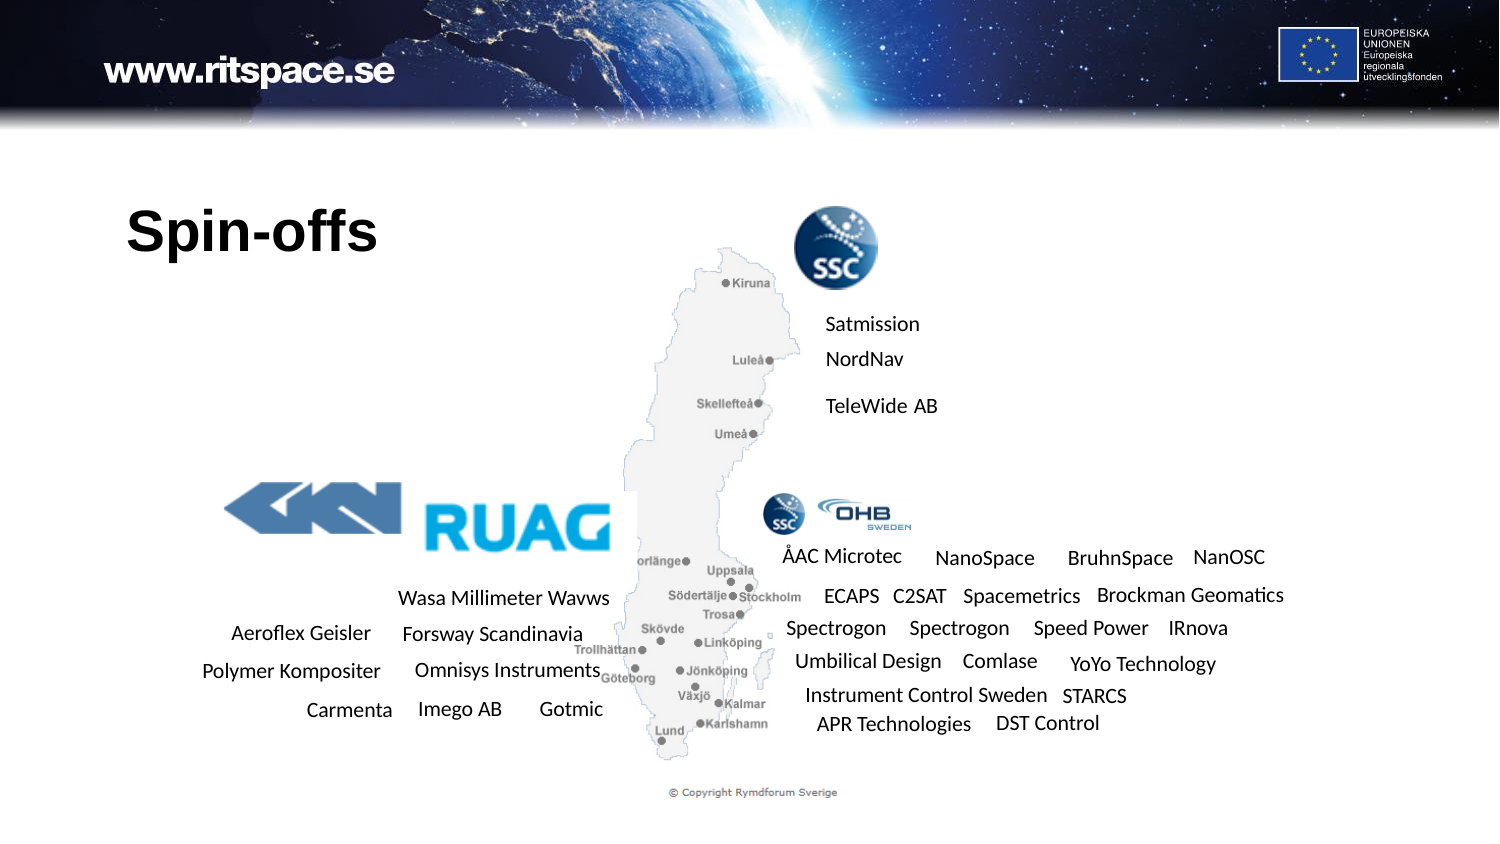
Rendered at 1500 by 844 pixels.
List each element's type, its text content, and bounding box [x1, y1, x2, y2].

text_box TeleWide AB [857, 377, 953, 427]
text_box IRnova [1153, 606, 1244, 648]
text_box Forsway Scandinavia [387, 618, 561, 654]
text_box Carmenta [292, 687, 409, 729]
text_box DST Control [981, 701, 1115, 743]
text_box Spectrogon [894, 606, 1019, 639]
text_box C2SAT [878, 574, 948, 606]
text_box Omnisys Instruments [400, 648, 561, 690]
text_box Speed Power [1019, 606, 1153, 648]
text_box Gotmic [524, 687, 561, 729]
text_box Polymer Kompositer [187, 648, 397, 690]
text_box YoYo Technology [1055, 641, 1232, 683]
text_box NanOSC [1178, 535, 1281, 577]
text_box Satmission [857, 301, 936, 343]
title Spin-offs [111, 137, 1387, 319]
text_box NanoSpace [920, 536, 1050, 574]
text_box APR Technologies [857, 702, 987, 744]
text_box Aeroflex Geisler [216, 611, 387, 653]
text_box ÅAC Microtec [857, 534, 918, 574]
text_box ECAPS [857, 574, 878, 606]
text_box Instrument Control Sweden [857, 672, 1064, 702]
text_box Spectrogon [857, 606, 894, 639]
picture [0, 0, 1499, 844]
text_box BruhnSpace [1053, 536, 1178, 578]
text_box Brockman Geomatics [1082, 572, 1300, 614]
text_box Umbilical Design [857, 639, 948, 672]
text_box Imego AB [409, 687, 518, 729]
text_box Spacemetrics [948, 574, 1082, 606]
text_box NordNav [857, 343, 919, 378]
text_box Comlase [948, 639, 1053, 672]
text_box Wasa Millimeter Wavws [383, 576, 561, 618]
text_box STARCS [1047, 674, 1142, 716]
